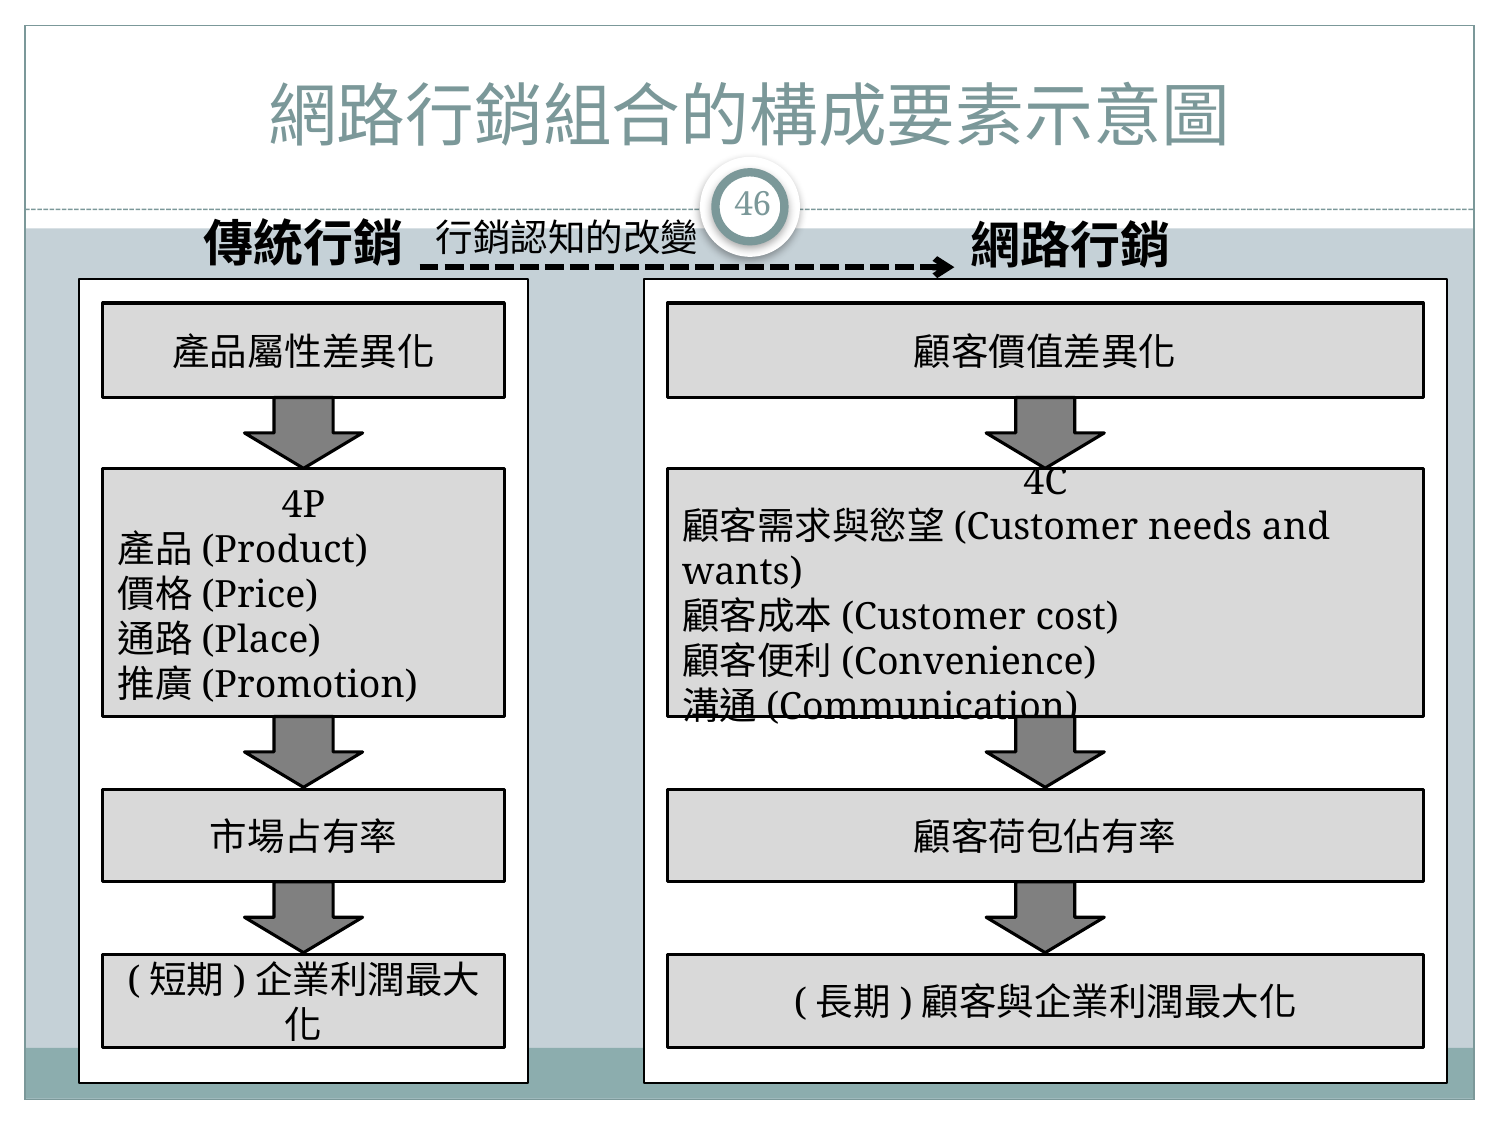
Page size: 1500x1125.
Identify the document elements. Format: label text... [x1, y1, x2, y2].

text_box [643, 278, 1448, 1084]
text_box 傳統行銷 [188, 203, 419, 279]
text_box 網路行銷 [955, 206, 1186, 281]
text_box 顧客價值差異化 [666, 302, 1424, 398]
text_box [243, 880, 364, 954]
text_box 4C 顧客需求與慾望(Customer needs and wants) 顧客成本(Customer cost) 顧客便利(Convenience) 溝通(Communication) [666, 467, 1424, 717]
text_box 產品屬性差異化 [102, 302, 505, 398]
slide_number 46 [715, 168, 791, 241]
text_box [985, 880, 1106, 954]
text_box 顧客荷包佔有率 [666, 788, 1424, 883]
text_box [243, 715, 364, 789]
text_box [985, 396, 1106, 467]
title 網路行銷組合的構成要素示意圖 [49, 37, 1450, 162]
text_box 行銷認知的改變 [420, 206, 713, 266]
text_box (長期)顧客與企業利潤最大化 [666, 954, 1424, 1048]
text_box [78, 278, 529, 1084]
text_box (短期)企業利潤最大化 [102, 954, 505, 1048]
text_box 市場占有率 [102, 788, 505, 883]
text_box 4P 產品(Product) 價格(Price) 通路(Place) 推廣(Promotion) [102, 467, 505, 717]
text_box [985, 715, 1106, 789]
text_box [243, 396, 364, 467]
